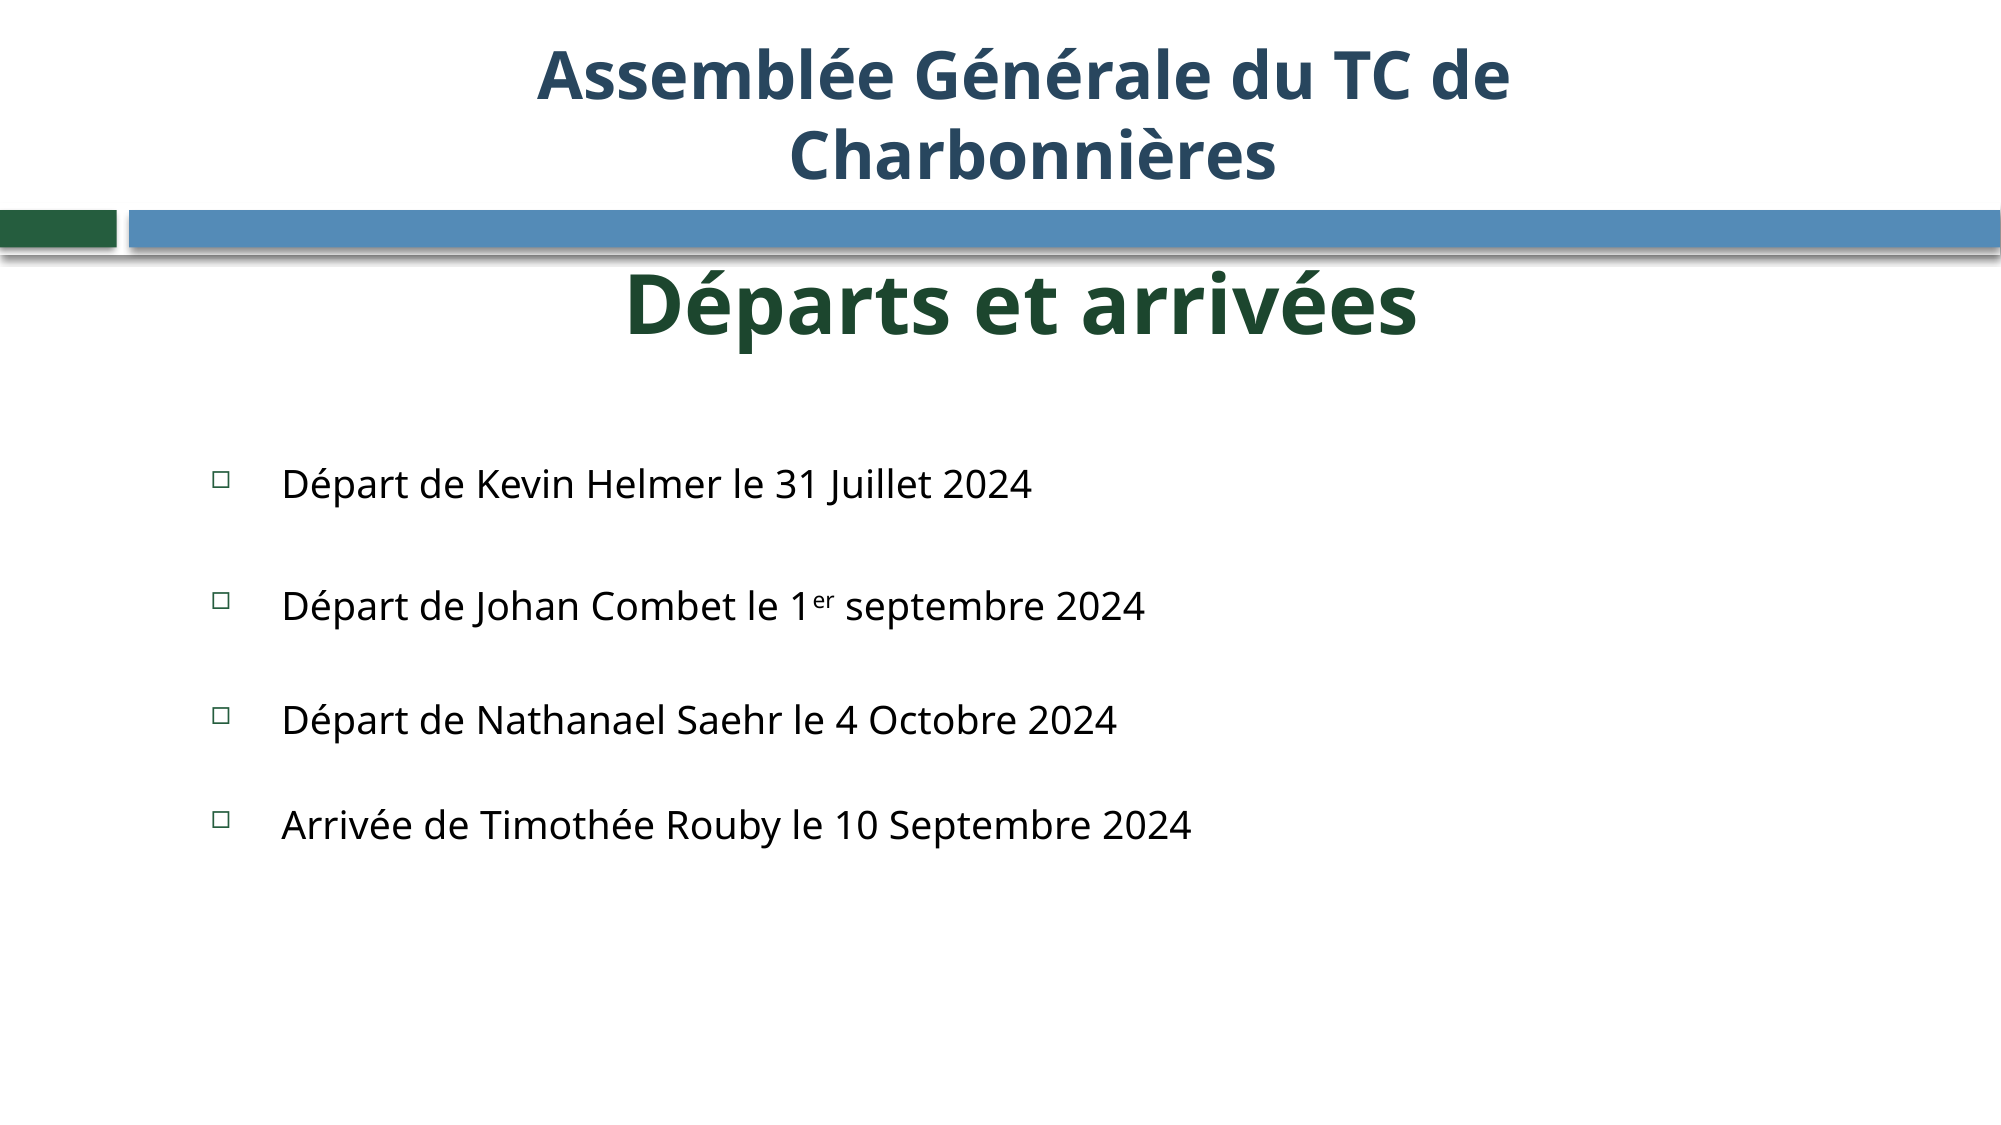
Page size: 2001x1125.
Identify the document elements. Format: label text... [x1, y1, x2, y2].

list Départ de Kevin Helmer le 31 Juillet 2024 Départ de Johan Combet le 1er septembre 2024 Départ de Nathanael Saehr le 4 Octobre 2024 Arrivée de Timothée Rouby le 10 Septembre 2024 [181, 300, 1532, 858]
text_box Départs et arrivées [388, 243, 1653, 367]
text_box Assemblée Générale du TC de Charbonnières [349, 19, 1700, 207]
